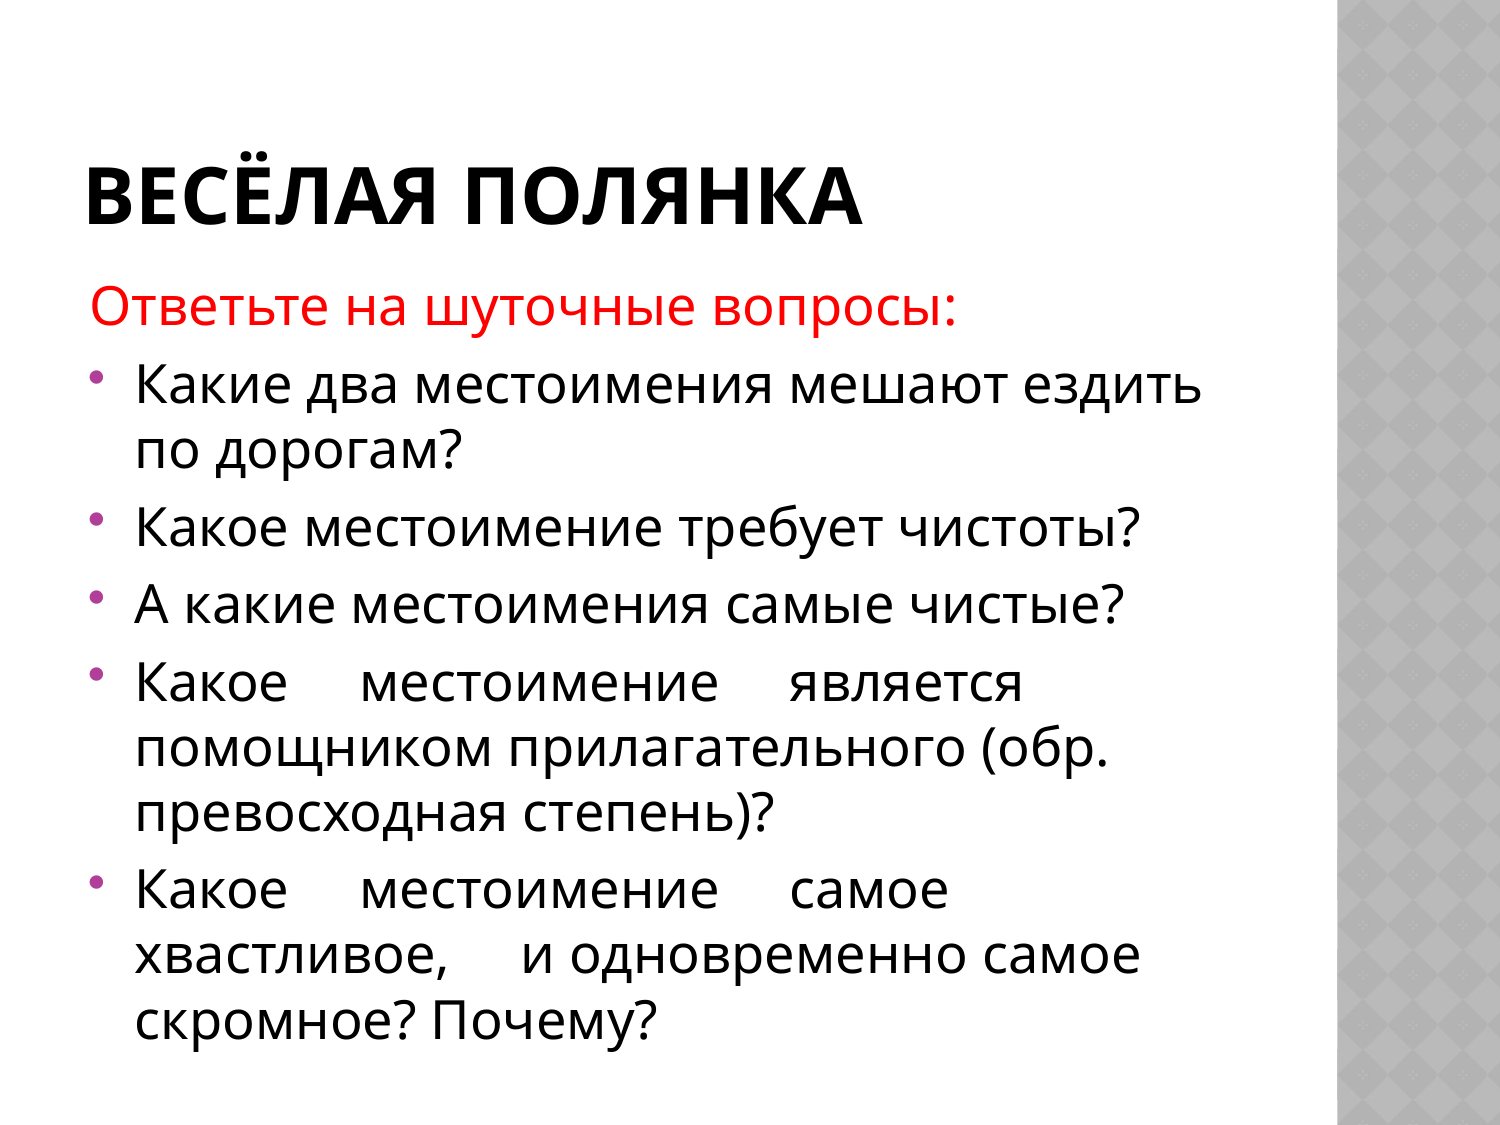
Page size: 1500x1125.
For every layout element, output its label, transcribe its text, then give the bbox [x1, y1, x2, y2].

title Весёлая полянка [75, 52, 1263, 240]
list Ответьте на шуточные вопросы: Какие два местоимения мешают ездить по дорогам? Какое местоимение требует чистоты? А какие местоимения самые чистые? Какое местоимение является помощником прилагательного (обр. превосходная степень)? Какое местоимение самое хвастливое, и одновременно самое скромное? Почему? [75, 264, 1263, 1059]
